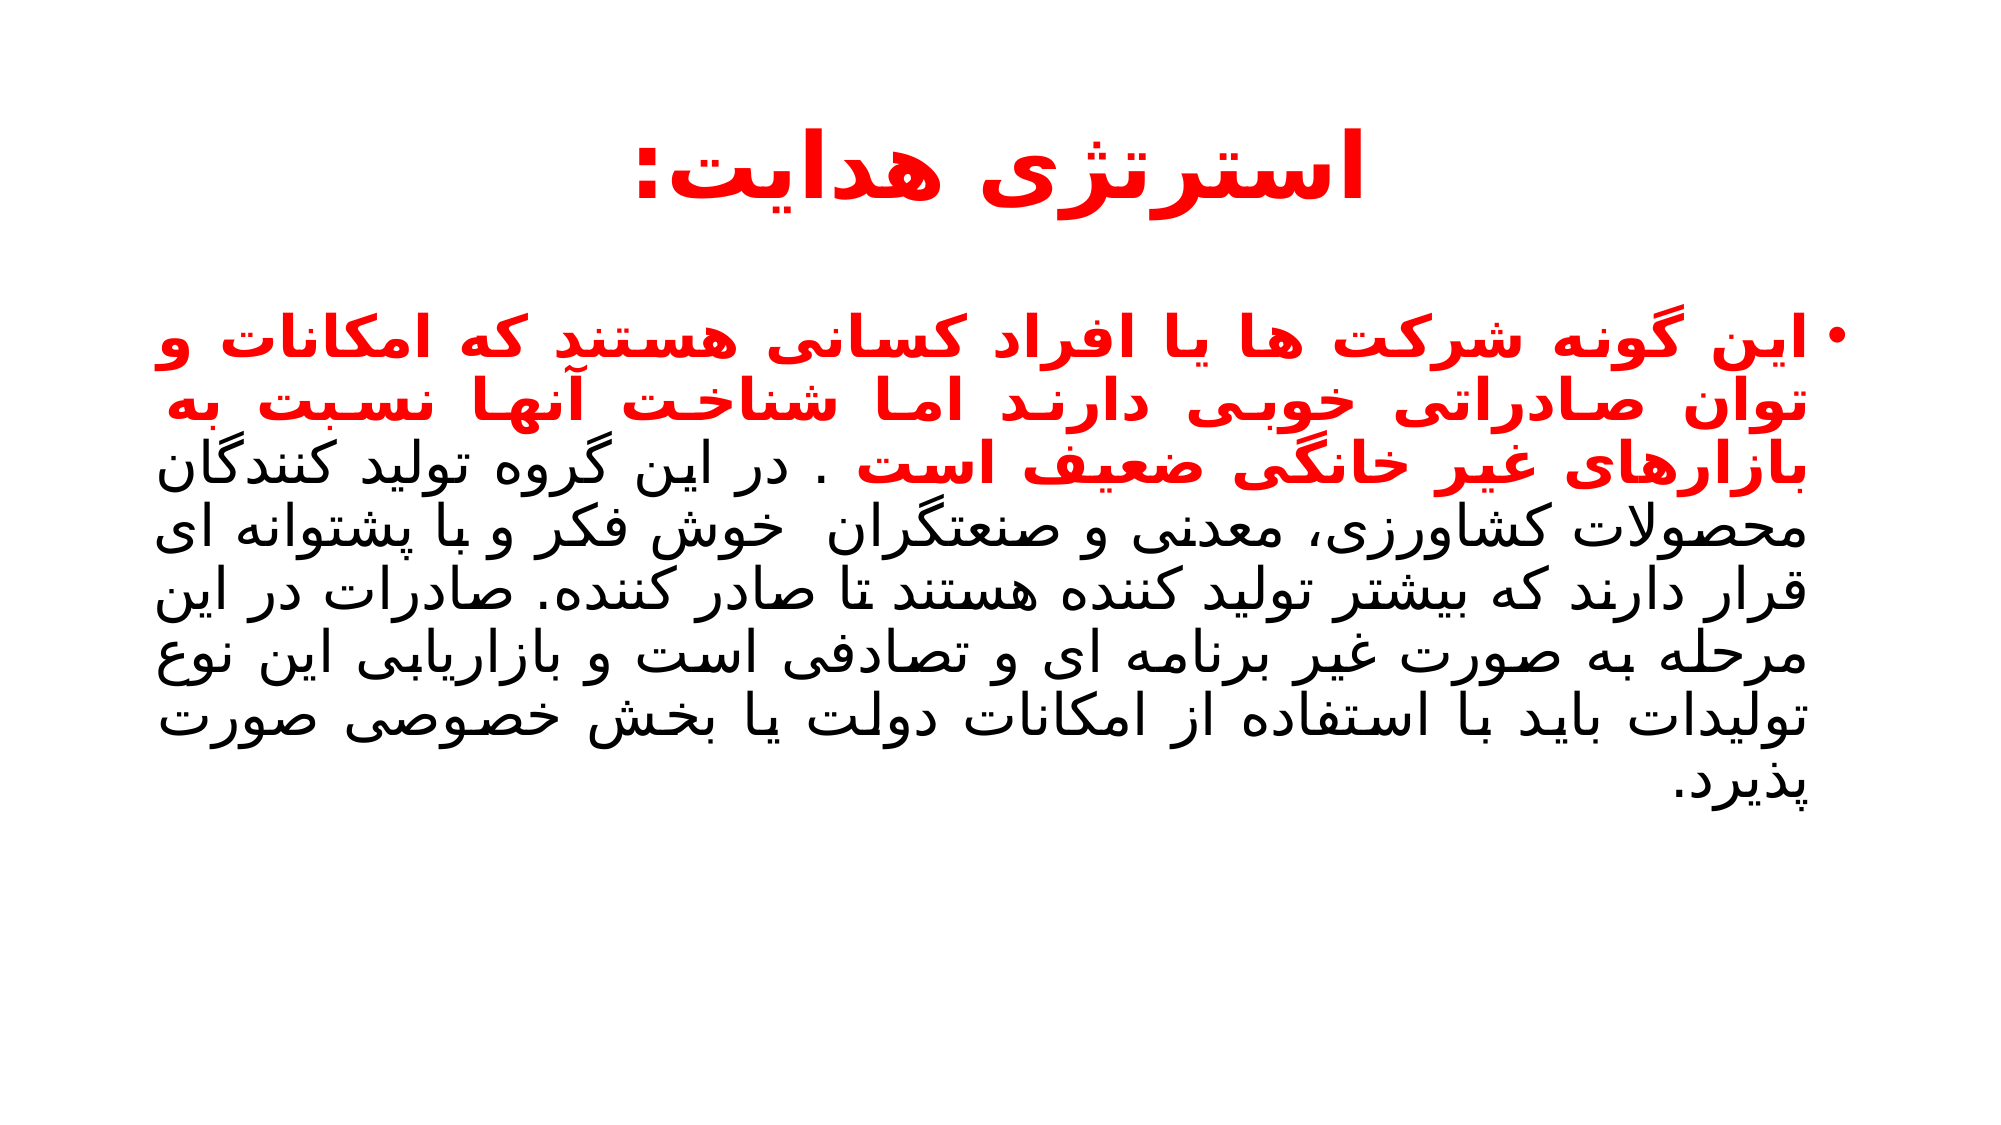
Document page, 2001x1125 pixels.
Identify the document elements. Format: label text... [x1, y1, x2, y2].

title استرتژی هدایت: [137, 59, 1863, 278]
list این گونه شرکت ها یا افراد کسانی هستند که امکانات و توان صادراتی خوبی دارند اما شناخت آنها نسبت به بازارهای غیر خانگی ضعیف است . در این گروه تولید کنندگان محصولات کشاورزی، معدنی و صنعتگران خوش فکر و با پشتوانه ای قرار دارند که بیشتر تولید کننده هستند تا صادر کننده. صادرات در این مرحله به صورت غیر برنامه ای و تصادفی است و بازاریابی این نوع تولیدات باید با استفاده از امکانات دولت یا بخش خصوصی صورت پذیرد. [137, 299, 1863, 1014]
